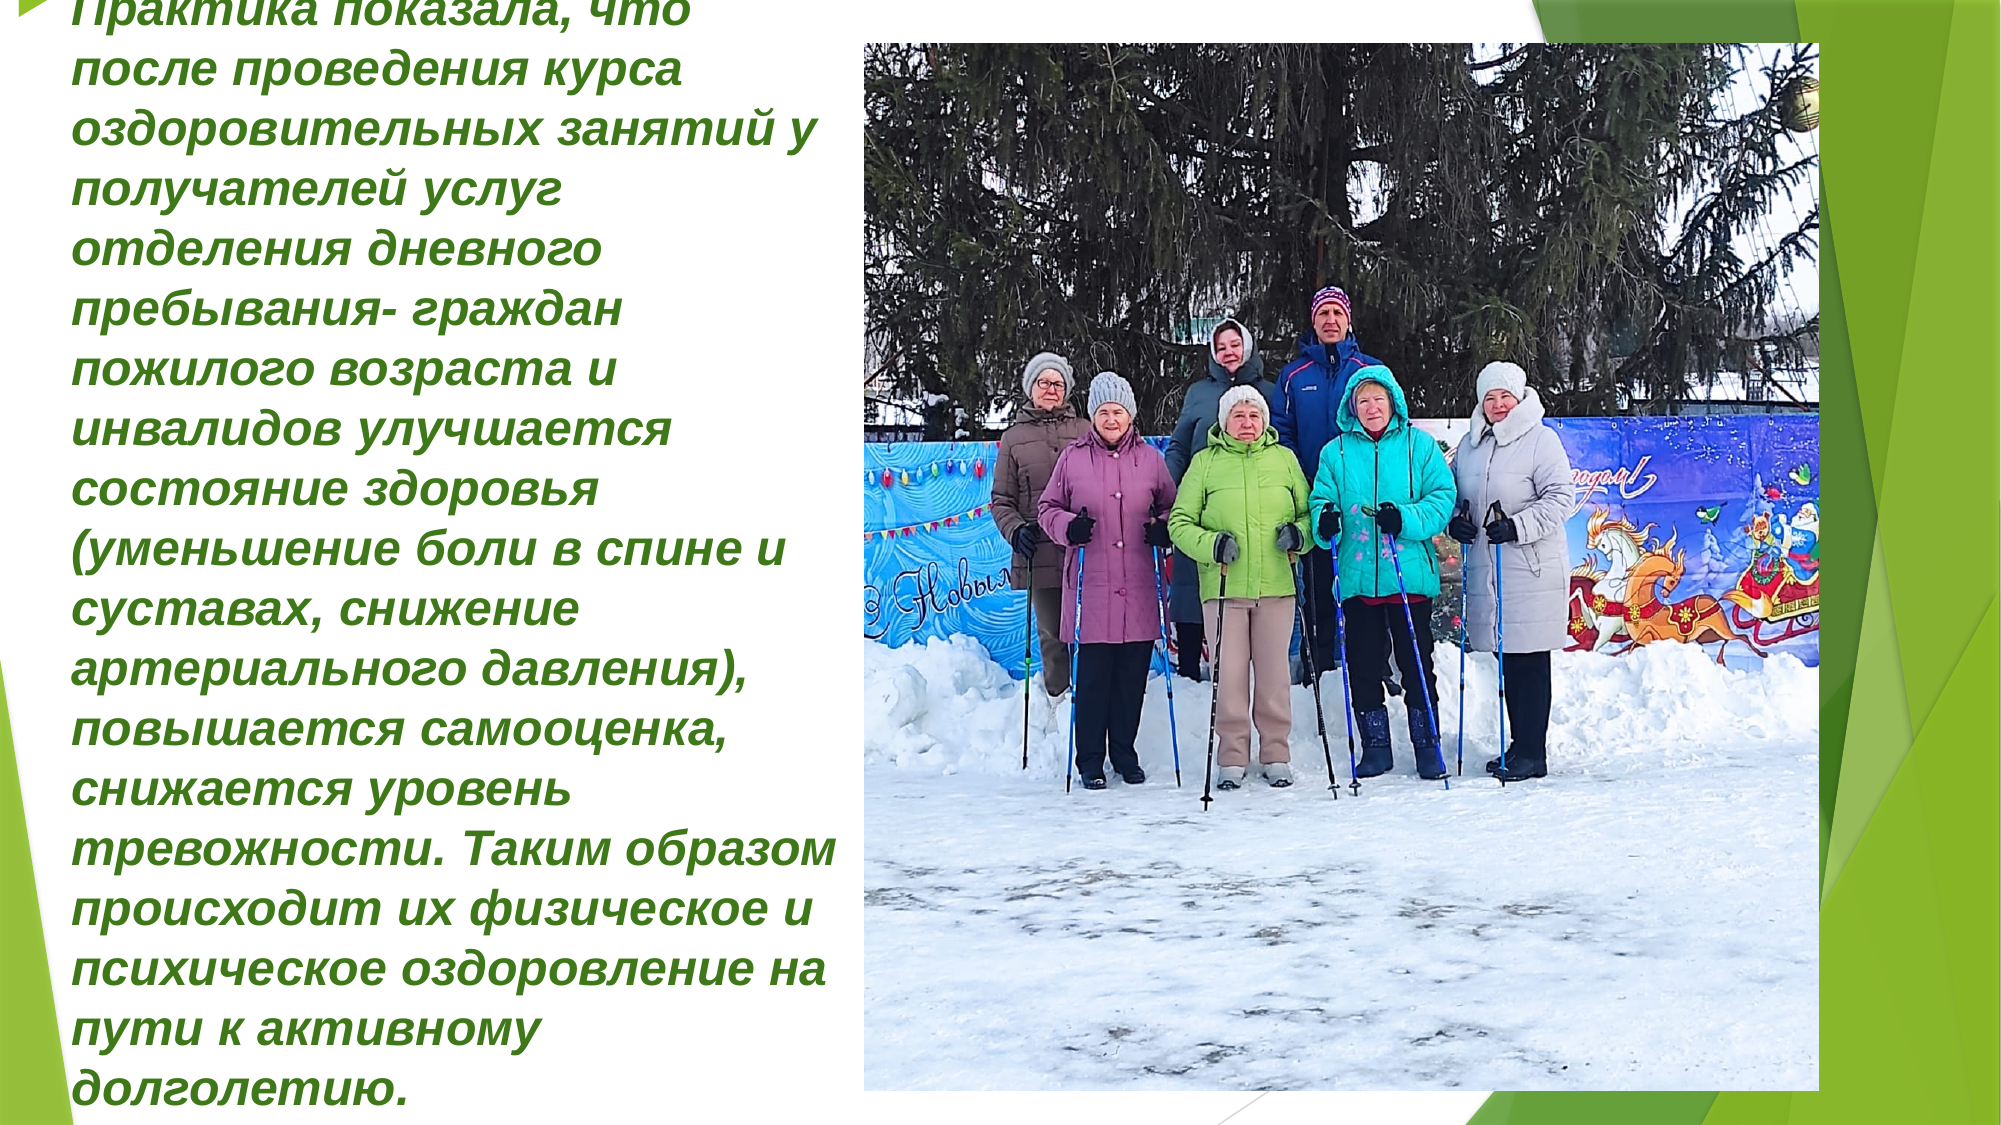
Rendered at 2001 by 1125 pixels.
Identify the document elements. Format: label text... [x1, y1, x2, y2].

list Практика показала, что после проведения курса оздоровительных занятий у получателей услуг отделения дневного пребывания- граждан пожилого возраста и инвалидов улучшается состояние здоровья (уменьшение боли в спине и суставах, снижение артериального давления), повышается самооценка, снижается уровень тревожности. Таким образом происходит их физическое и психическое оздоровление на пути к активному долголетию. [0, 0, 865, 1125]
picture [864, 43, 1819, 1092]
